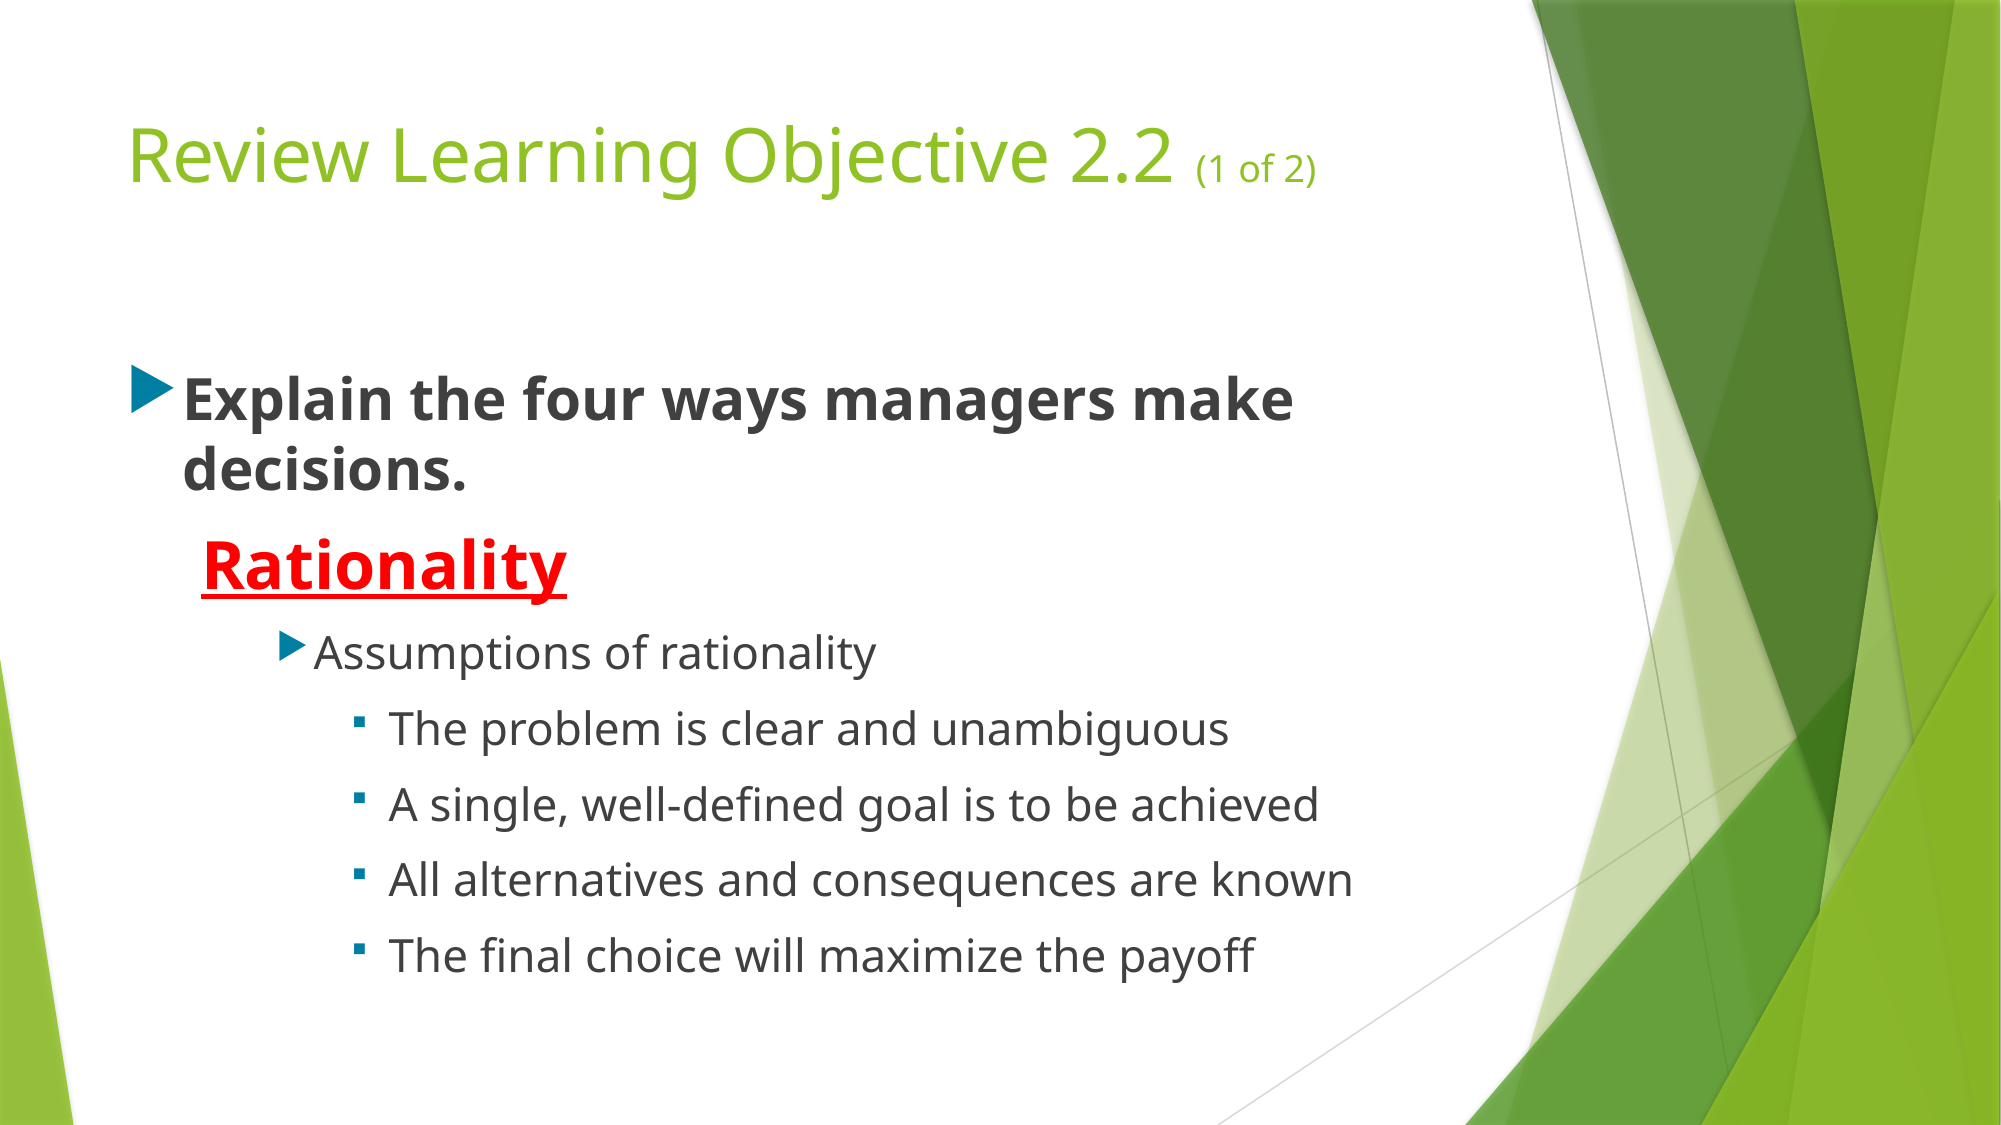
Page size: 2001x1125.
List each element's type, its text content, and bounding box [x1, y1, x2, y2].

title Review Learning Objective 2.2 (1 of 2) [111, 99, 1522, 317]
list Explain the four ways managers make decisions. Rationality Assumptions of rationality The problem is clear and unambiguous A single, well-defined goal is to be achieved All alternatives and consequences are known The final choice will maximize the payoff [111, 354, 1522, 992]
